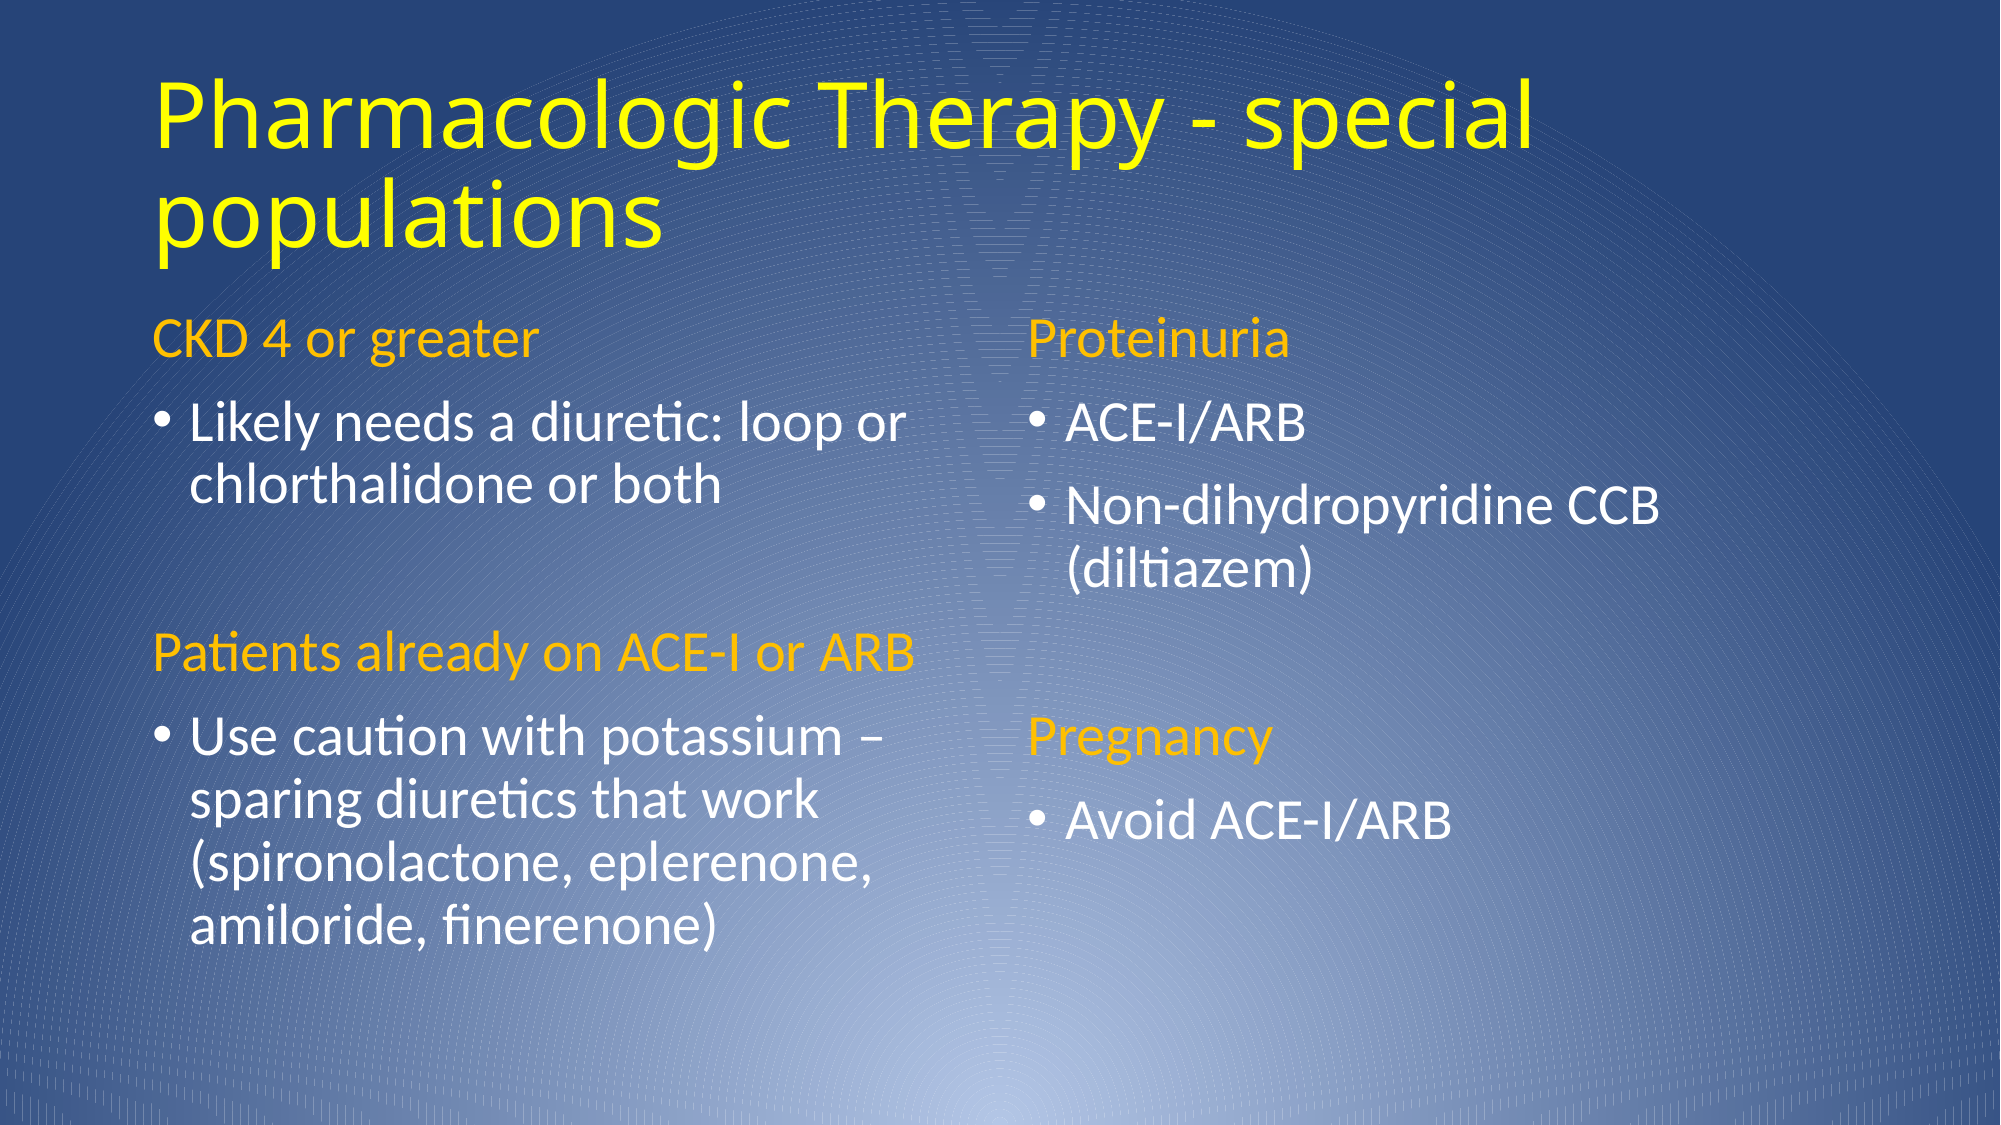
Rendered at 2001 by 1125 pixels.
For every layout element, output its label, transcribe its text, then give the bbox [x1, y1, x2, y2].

list Proteinuria ACE-I/ARB Non-dihydropyridine CCB (diltiazem) Pregnancy Avoid ACE-I/ARB [1012, 299, 1863, 1014]
list CKD 4 or greater Likely needs a diuretic: loop or chlorthalidone or both Patients already on ACE-I or ARB Use caution with potassium – sparing diuretics that work (spironolactone, eplerenone, amiloride, finerenone) [137, 299, 988, 1014]
title Pharmacologic Therapy - special populations [137, 59, 1863, 278]
